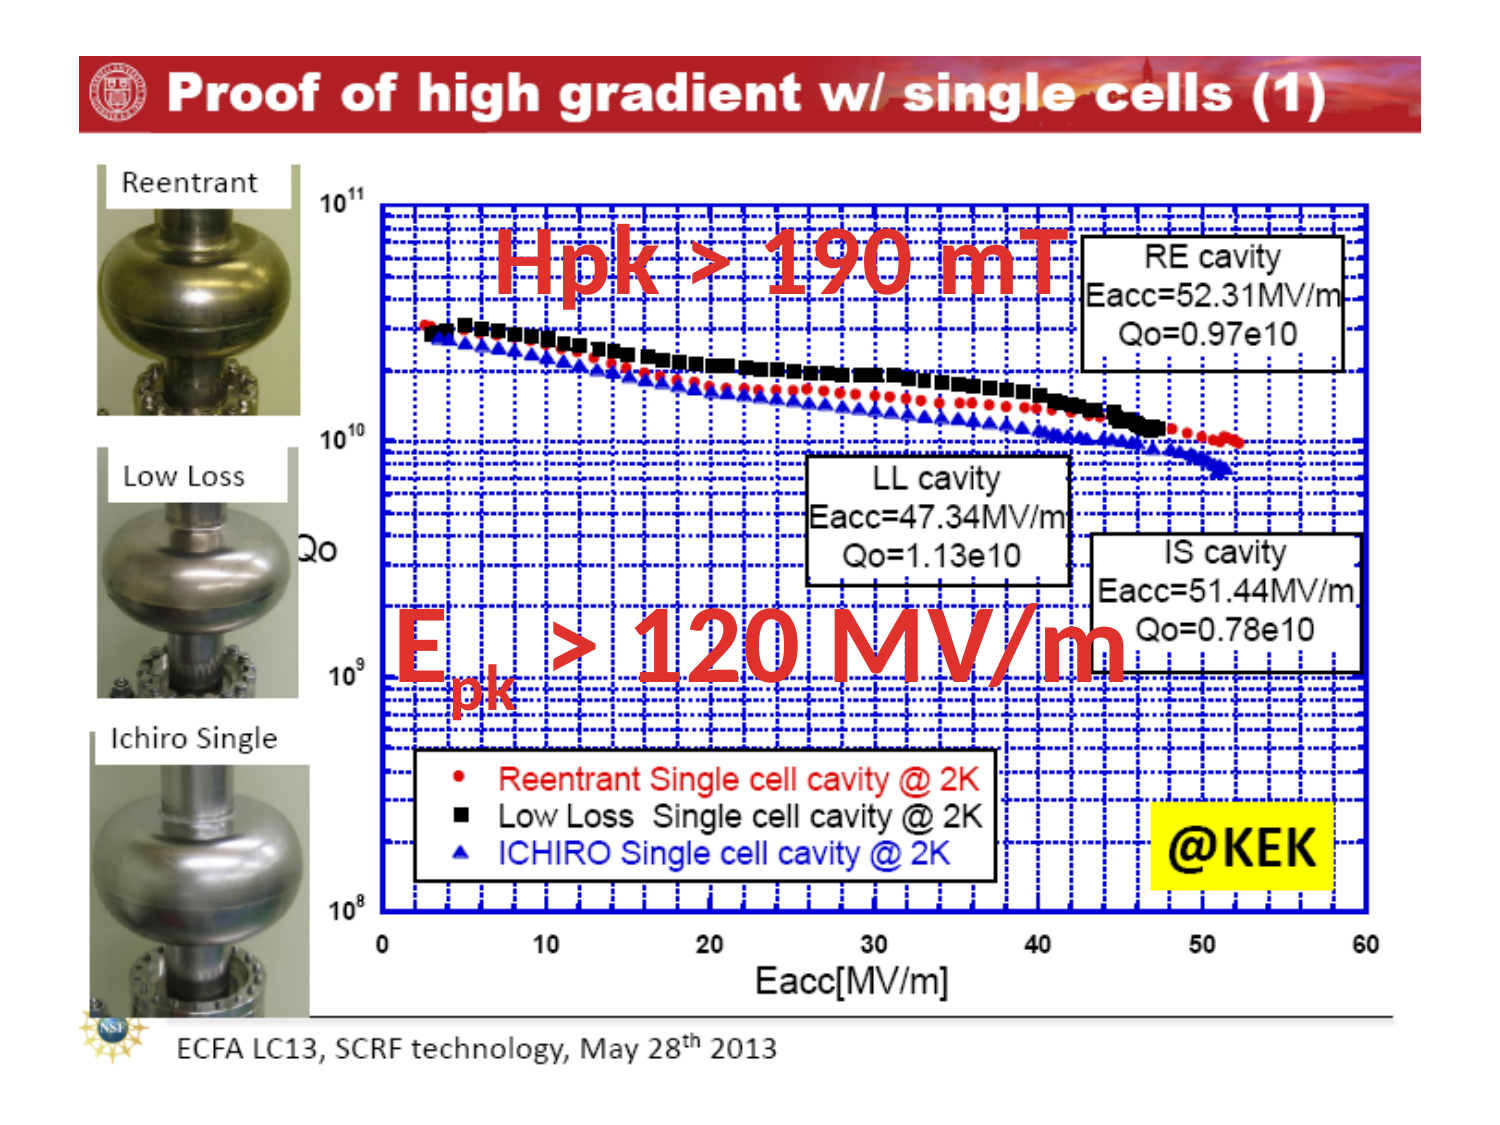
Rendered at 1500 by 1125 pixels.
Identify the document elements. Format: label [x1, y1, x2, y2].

picture [78, 56, 1422, 1069]
